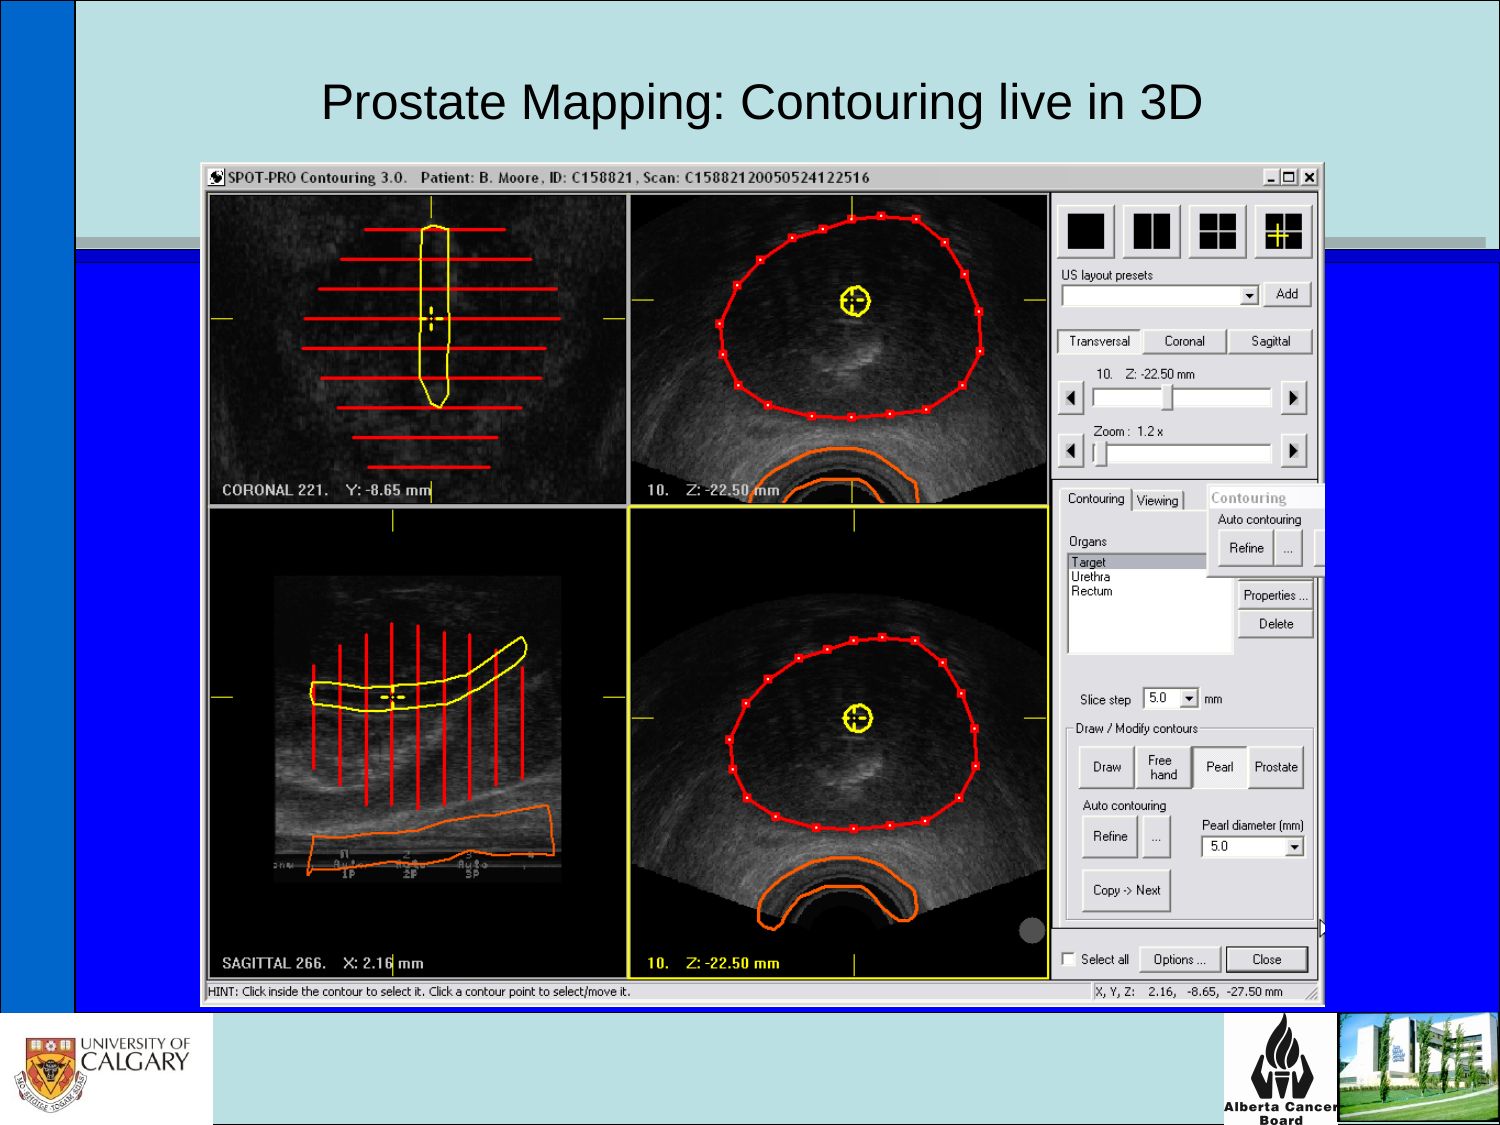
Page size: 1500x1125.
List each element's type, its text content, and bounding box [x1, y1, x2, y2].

picture [1224, 1012, 1500, 1125]
picture [0, 1013, 213, 1125]
text_box Prostate Mapping: Contouring live in 3D [212, 62, 1313, 138]
picture [199, 162, 1326, 1007]
